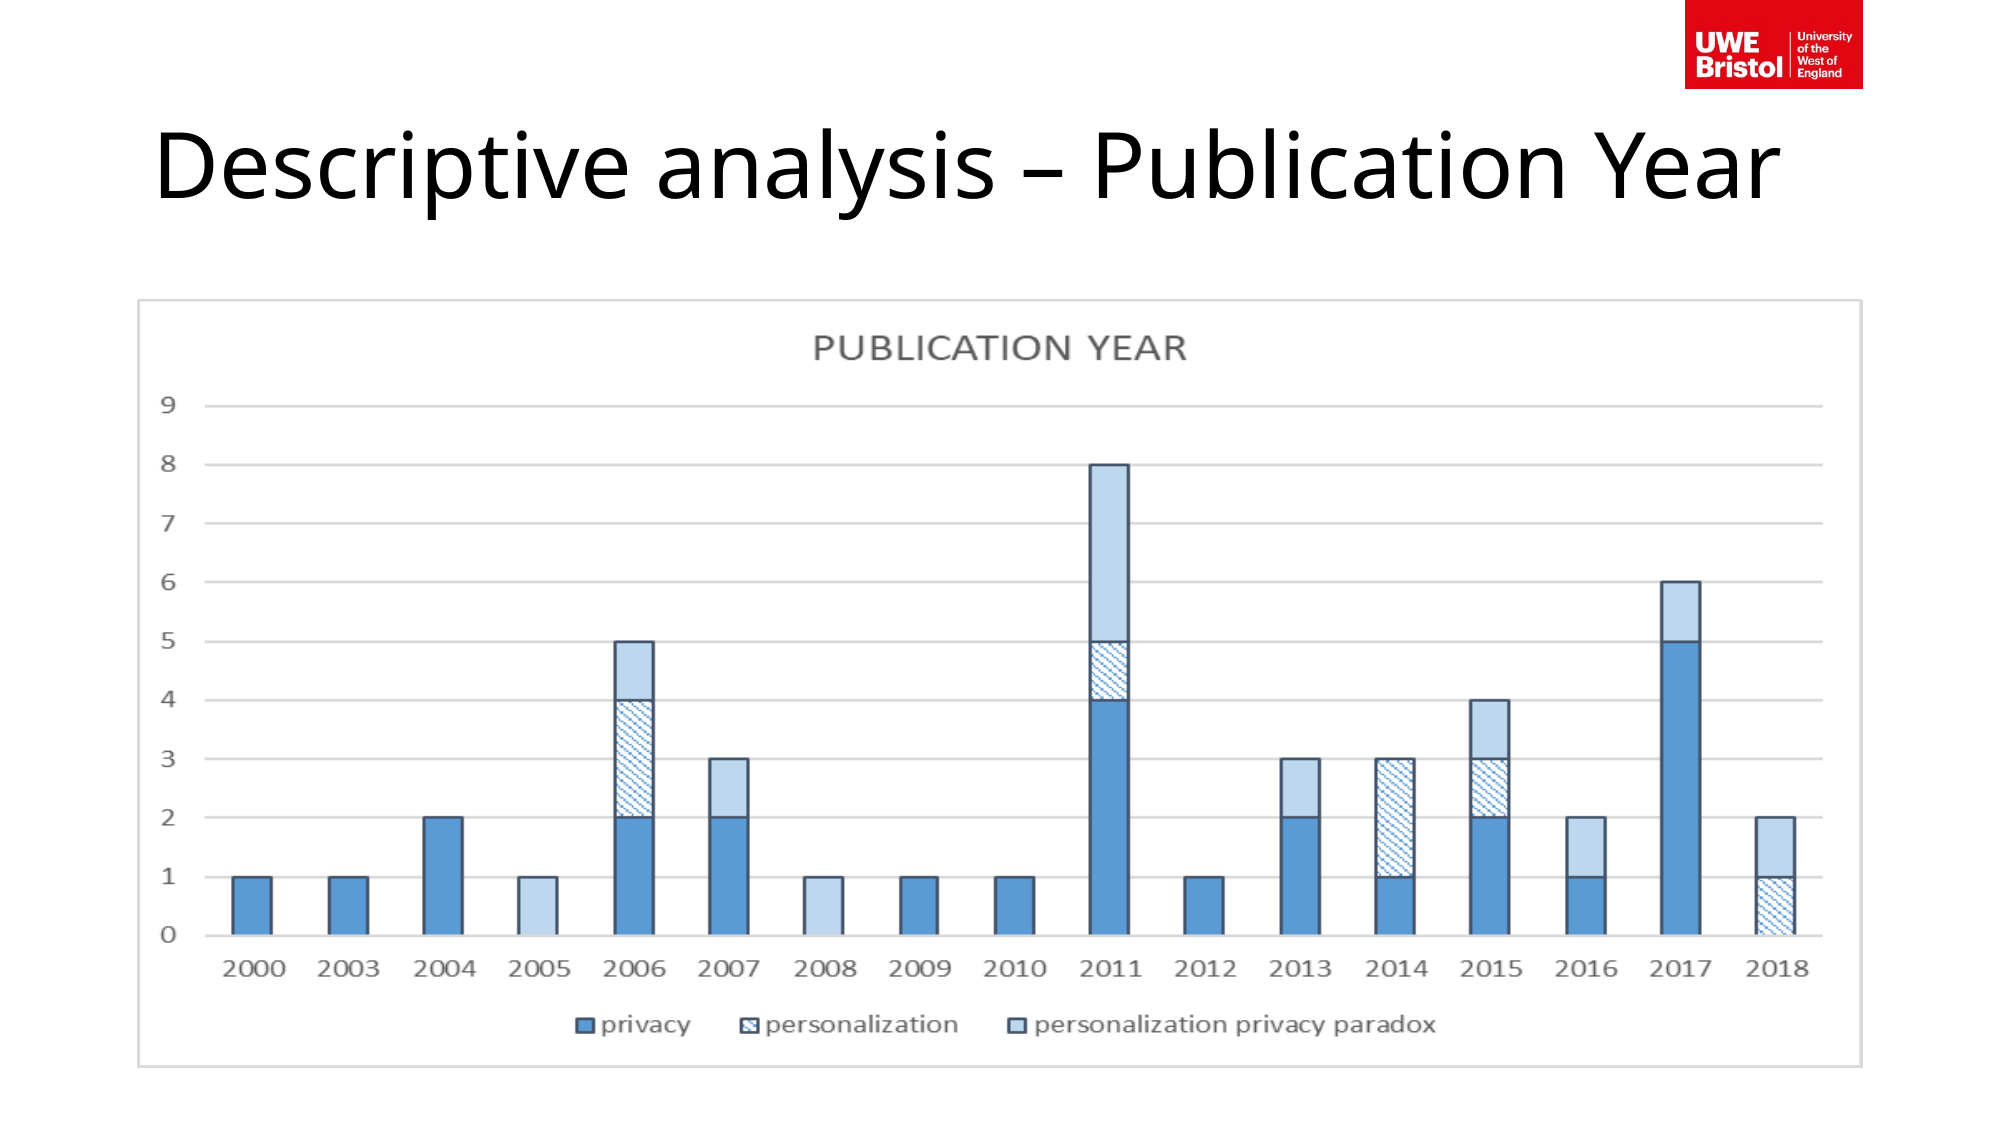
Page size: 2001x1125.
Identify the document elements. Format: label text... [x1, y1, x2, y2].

picture [137, 299, 1863, 1068]
picture [1685, 0, 1863, 59]
title Descriptive analysis – Publication Year [137, 59, 1863, 278]
